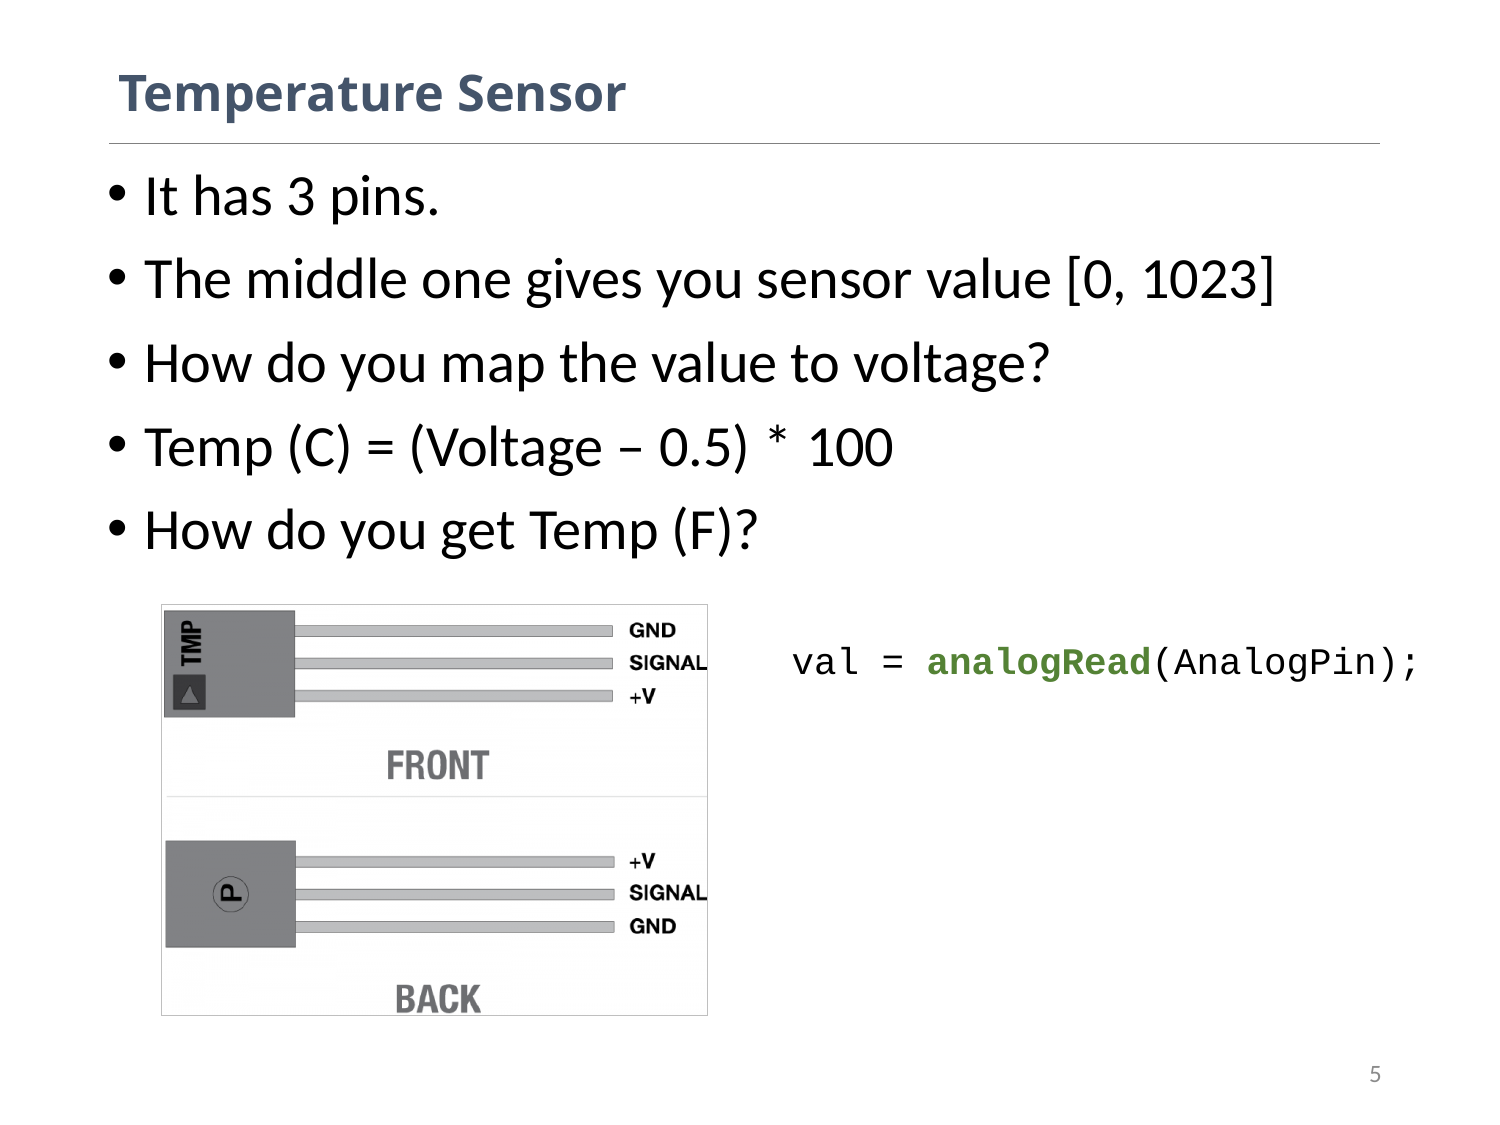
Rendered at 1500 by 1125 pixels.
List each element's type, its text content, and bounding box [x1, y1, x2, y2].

picture [161, 604, 708, 1016]
list It has 3 pins. The middle one gives you sensor value [0, 1023] How do you map the value to voltage? Temp (C) = (Voltage – 0.5) * 100 How do you get Temp (F)? [92, 157, 1386, 1010]
title Temperature Sensor [103, 59, 1397, 130]
slide_number 5 [1059, 1042, 1397, 1103]
text_box val = analogRead(AnalogPin); [776, 629, 1460, 690]
